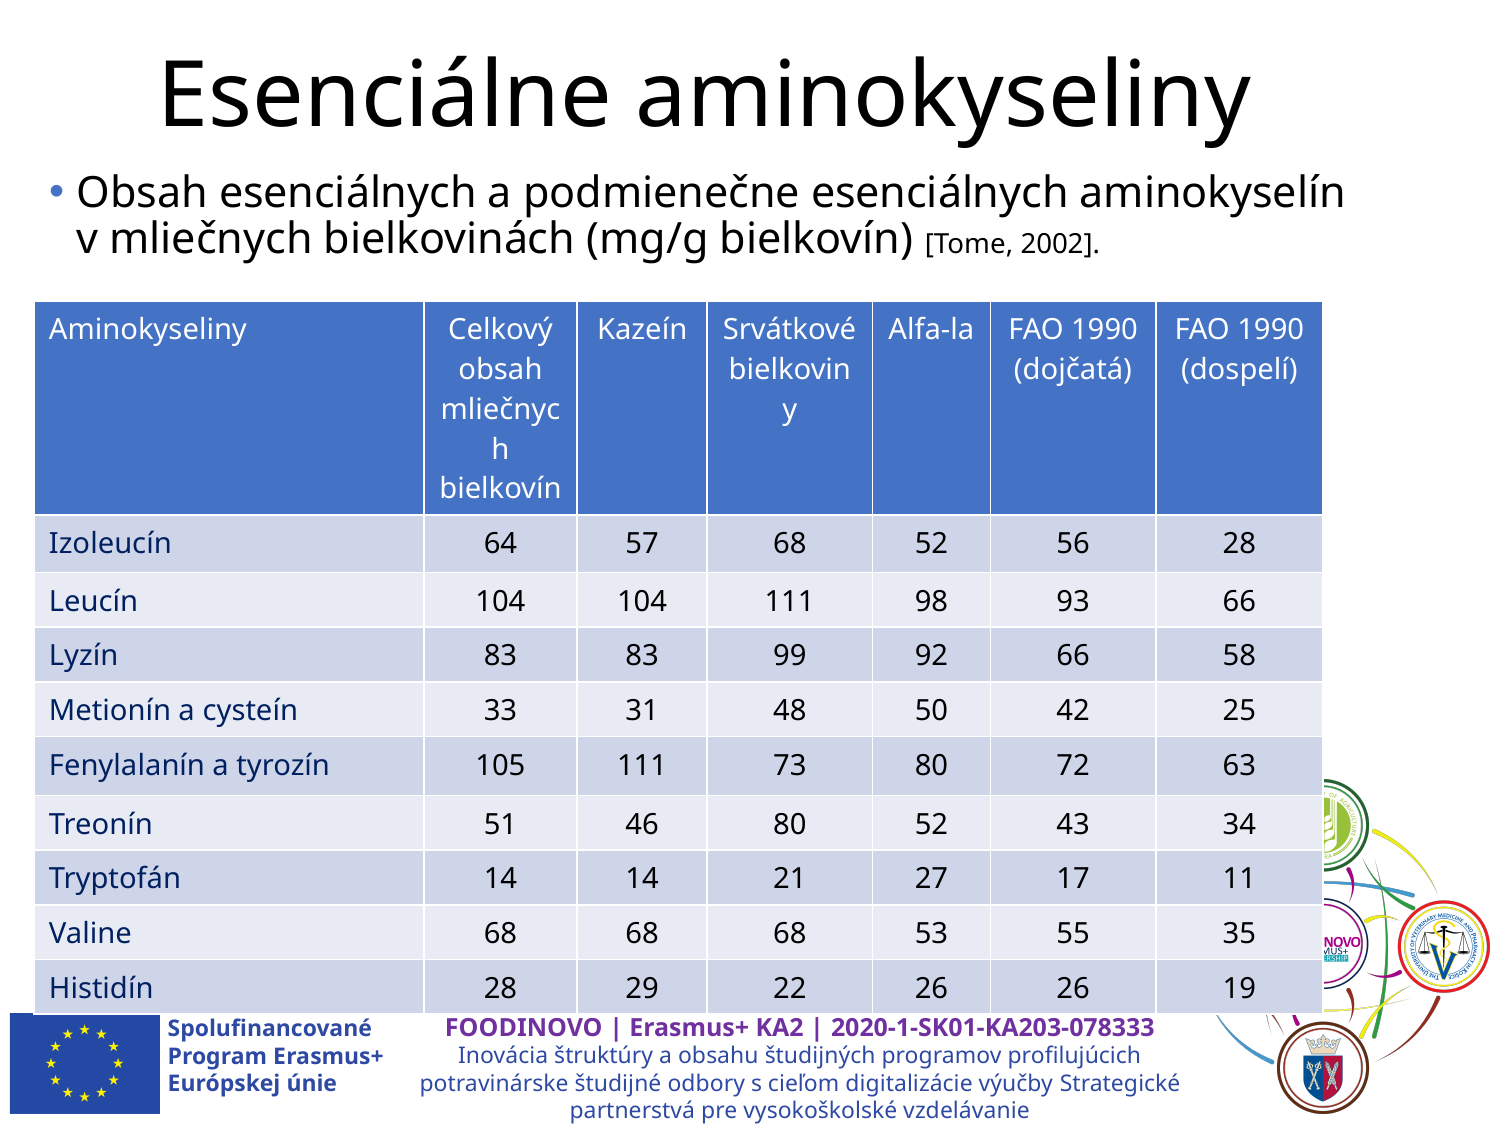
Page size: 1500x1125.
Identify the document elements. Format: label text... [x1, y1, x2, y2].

table_cell 35 [1157, 906, 1322, 959]
table_cell Lyzín [35, 628, 423, 681]
table_cell 83 [425, 628, 576, 681]
table_cell 34 [1157, 796, 1322, 849]
table_cell 64 [425, 516, 576, 572]
table_cell 92 [873, 628, 990, 681]
table_cell 19 [1157, 960, 1322, 1013]
table_cell 17 [991, 851, 1155, 904]
table_cell 31 [578, 683, 706, 736]
table_cell 25 [1157, 683, 1322, 736]
table_cell 68 [425, 906, 576, 959]
table_cell 104 [578, 573, 706, 626]
table_header FAO 1990 (dojčatá) [991, 302, 1155, 514]
table_cell 56 [991, 516, 1155, 572]
table_cell 57 [578, 516, 706, 572]
table_cell 58 [1157, 628, 1322, 681]
table_cell 73 [708, 737, 872, 795]
table_cell 80 [708, 796, 872, 849]
table_cell 26 [991, 960, 1155, 1013]
table_cell 50 [873, 683, 990, 736]
table_header FAO 1990 (dospelí) [1157, 302, 1322, 514]
table_cell 52 [873, 516, 990, 572]
table_cell 42 [991, 683, 1155, 736]
table_cell 22 [708, 960, 872, 1013]
table_cell 72 [991, 737, 1155, 795]
table_cell 68 [708, 516, 872, 572]
table_cell 51 [425, 796, 576, 849]
table_cell 53 [873, 906, 990, 959]
picture [1156, 779, 1490, 1114]
table_cell 80 [873, 737, 990, 795]
table_cell Treonín [35, 796, 423, 849]
table_cell Izoleucín [35, 516, 423, 572]
table_cell 29 [578, 960, 706, 1013]
table_cell 68 [708, 906, 872, 959]
picture [9, 1013, 160, 1114]
table_cell Histidín [35, 960, 423, 1013]
title Esenciálne aminokyseliny [142, 0, 1437, 206]
table_cell 68 [578, 906, 706, 959]
table_header Srvátkové bielkoviny [708, 302, 872, 514]
table_cell 26 [873, 960, 990, 1013]
table_cell Leucín [35, 573, 423, 626]
table_cell 28 [1157, 516, 1322, 572]
table_cell 27 [873, 851, 990, 904]
list Obsah esenciálnych a podmienečne esenciálnych aminokyselín v mliečnych bielkovinách (mg/g bielkovín) [Tome, 2002]. [34, 162, 1372, 302]
table_cell 105 [425, 737, 576, 795]
table_cell 43 [991, 796, 1155, 849]
table_cell 52 [873, 796, 990, 849]
table_header Kazeín [578, 302, 706, 514]
table_cell 93 [991, 573, 1155, 626]
table_cell 63 [1157, 737, 1322, 795]
table_cell 99 [708, 628, 872, 681]
table_cell 33 [425, 683, 576, 736]
table_cell 98 [873, 573, 990, 626]
table_cell 104 [425, 573, 576, 626]
table_header Celkový obsah mliečnych bielkovín [425, 302, 576, 514]
table_cell 21 [708, 851, 872, 904]
table_cell 83 [578, 628, 706, 681]
table_cell 48 [708, 683, 872, 736]
table_cell 14 [425, 851, 576, 904]
table_cell 111 [578, 737, 706, 795]
table_cell 66 [1157, 573, 1322, 626]
table_cell 66 [991, 628, 1155, 681]
table_cell 46 [578, 796, 706, 849]
table_cell 28 [425, 960, 576, 1013]
table_cell Tryptofán [35, 851, 423, 904]
table_header Alfa-la [873, 302, 990, 514]
table_cell 111 [708, 573, 872, 626]
table_cell Valine [35, 906, 423, 959]
table_cell Fenylalanín a tyrozín [35, 737, 423, 795]
table_cell 55 [991, 906, 1155, 959]
table_cell 11 [1157, 851, 1322, 904]
table_cell 14 [578, 851, 706, 904]
table_header Aminokyseliny [35, 302, 423, 514]
table_cell Metionín a cysteín [35, 683, 423, 736]
